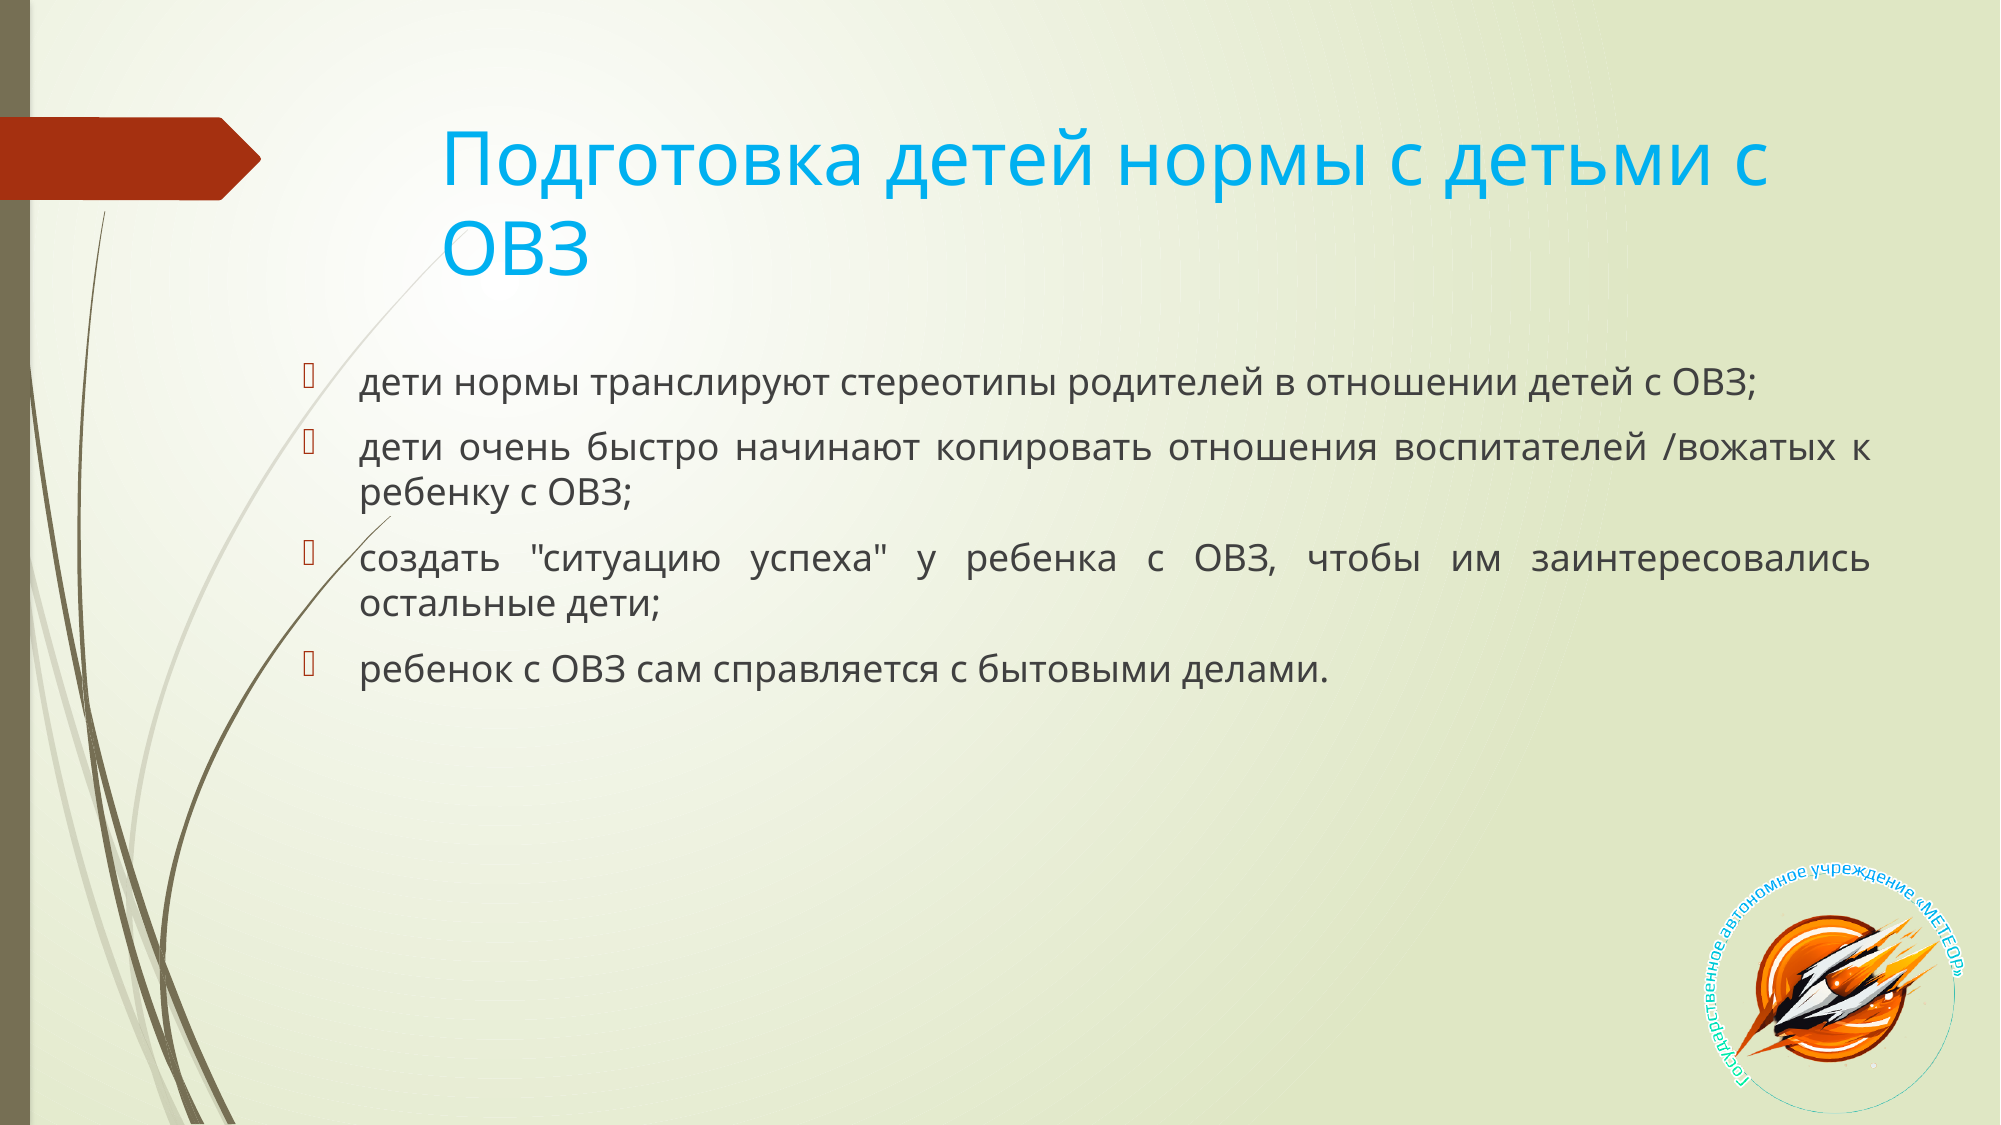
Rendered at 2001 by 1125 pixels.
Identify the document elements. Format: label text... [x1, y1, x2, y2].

list дети нормы транслируют стереотипы родителей в отношении детей с ОВЗ; дети очень быстро начинают копировать отношения воспитателей /вожатых к ребенку с ОВЗ; создать "ситуацию успеха" у ребенка с ОВЗ, чтобы им заинтересовались остальные дети; ребенок с ОВЗ сам справляется с бытовыми делами. [287, 350, 1888, 970]
picture [1615, 834, 2001, 1125]
title Подготовка детей нормы с детьми с ОВЗ [425, 102, 1888, 313]
